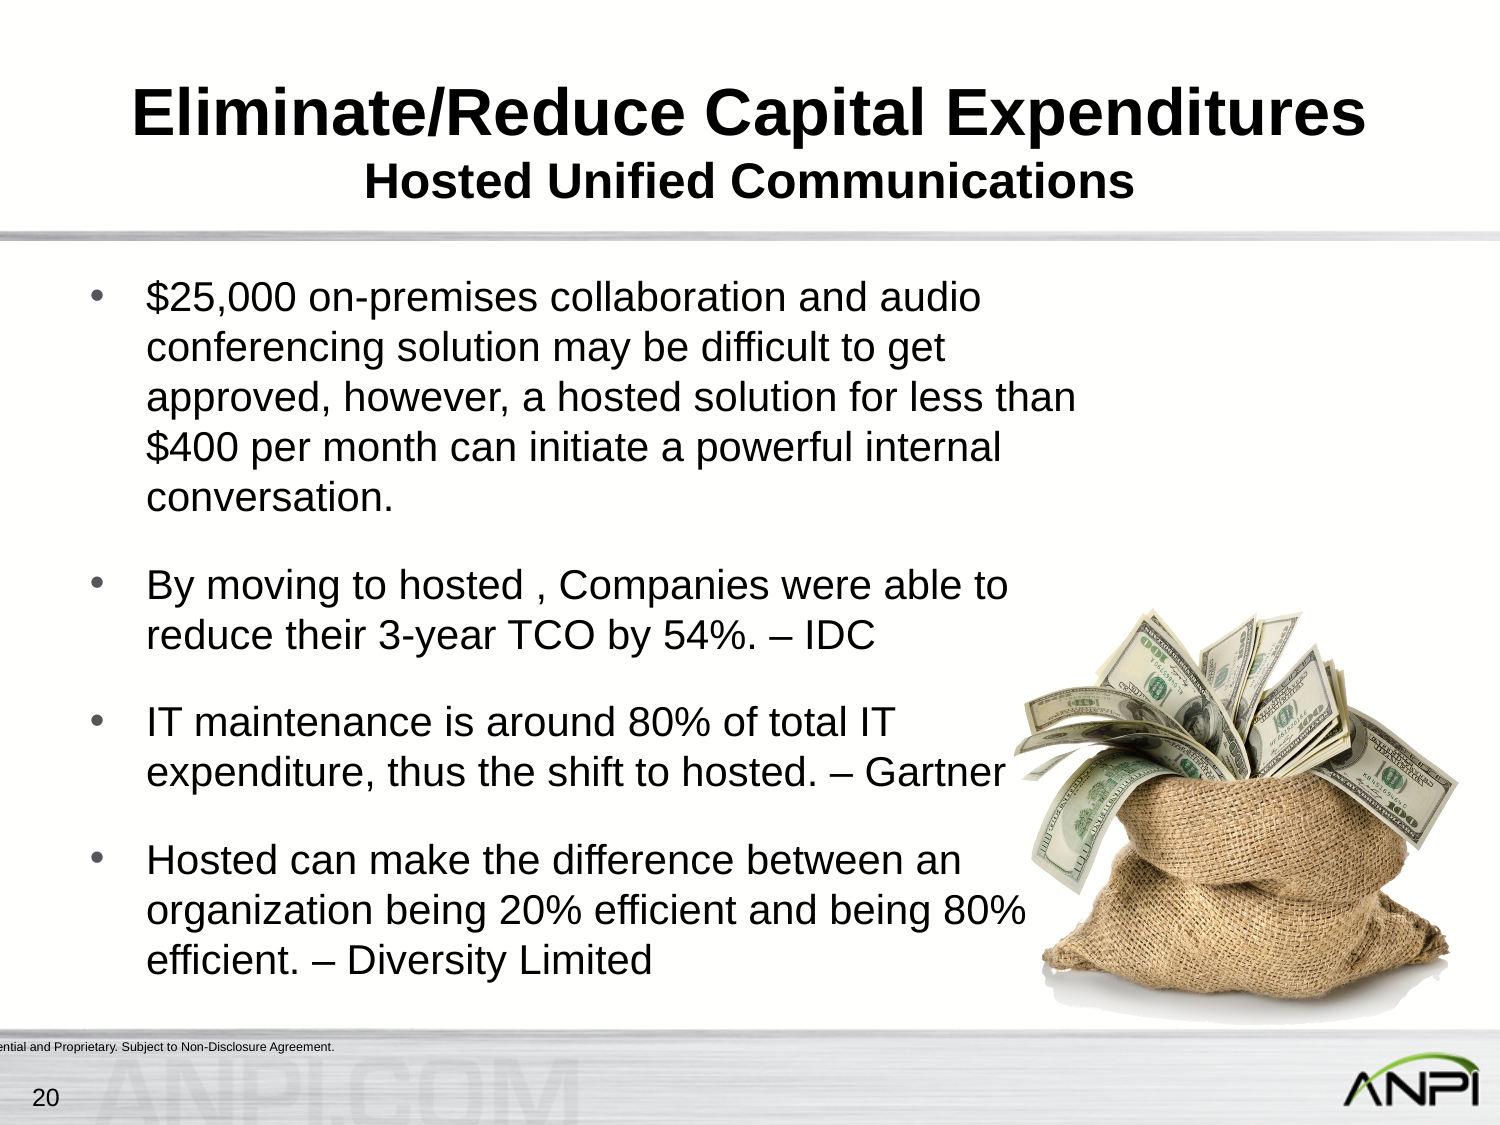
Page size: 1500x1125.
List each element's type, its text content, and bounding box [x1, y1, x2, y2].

slide_number 20 [17, 1067, 109, 1125]
picture [0, 230, 1500, 241]
title Eliminate/Reduce Capital Expenditures Hosted Unified Communications [75, 45, 1425, 233]
picture [0, 576, 1500, 1125]
list $25,000 on-premises collaboration and audio conferencing solution may be difficult to get approved, however, a hosted solution for less than $400 per month can initiate a powerful internal conversation. By moving to hosted , Companies were able to reduce their 3-year TCO by 54%. – IDC IT maintenance is around 80% of total IT expenditure, thus the shift to hosted. – Gartner Hosted can make the difference between an organization being 20% efficient and being 80% efficient. – Diversity Limited [75, 262, 1127, 1005]
